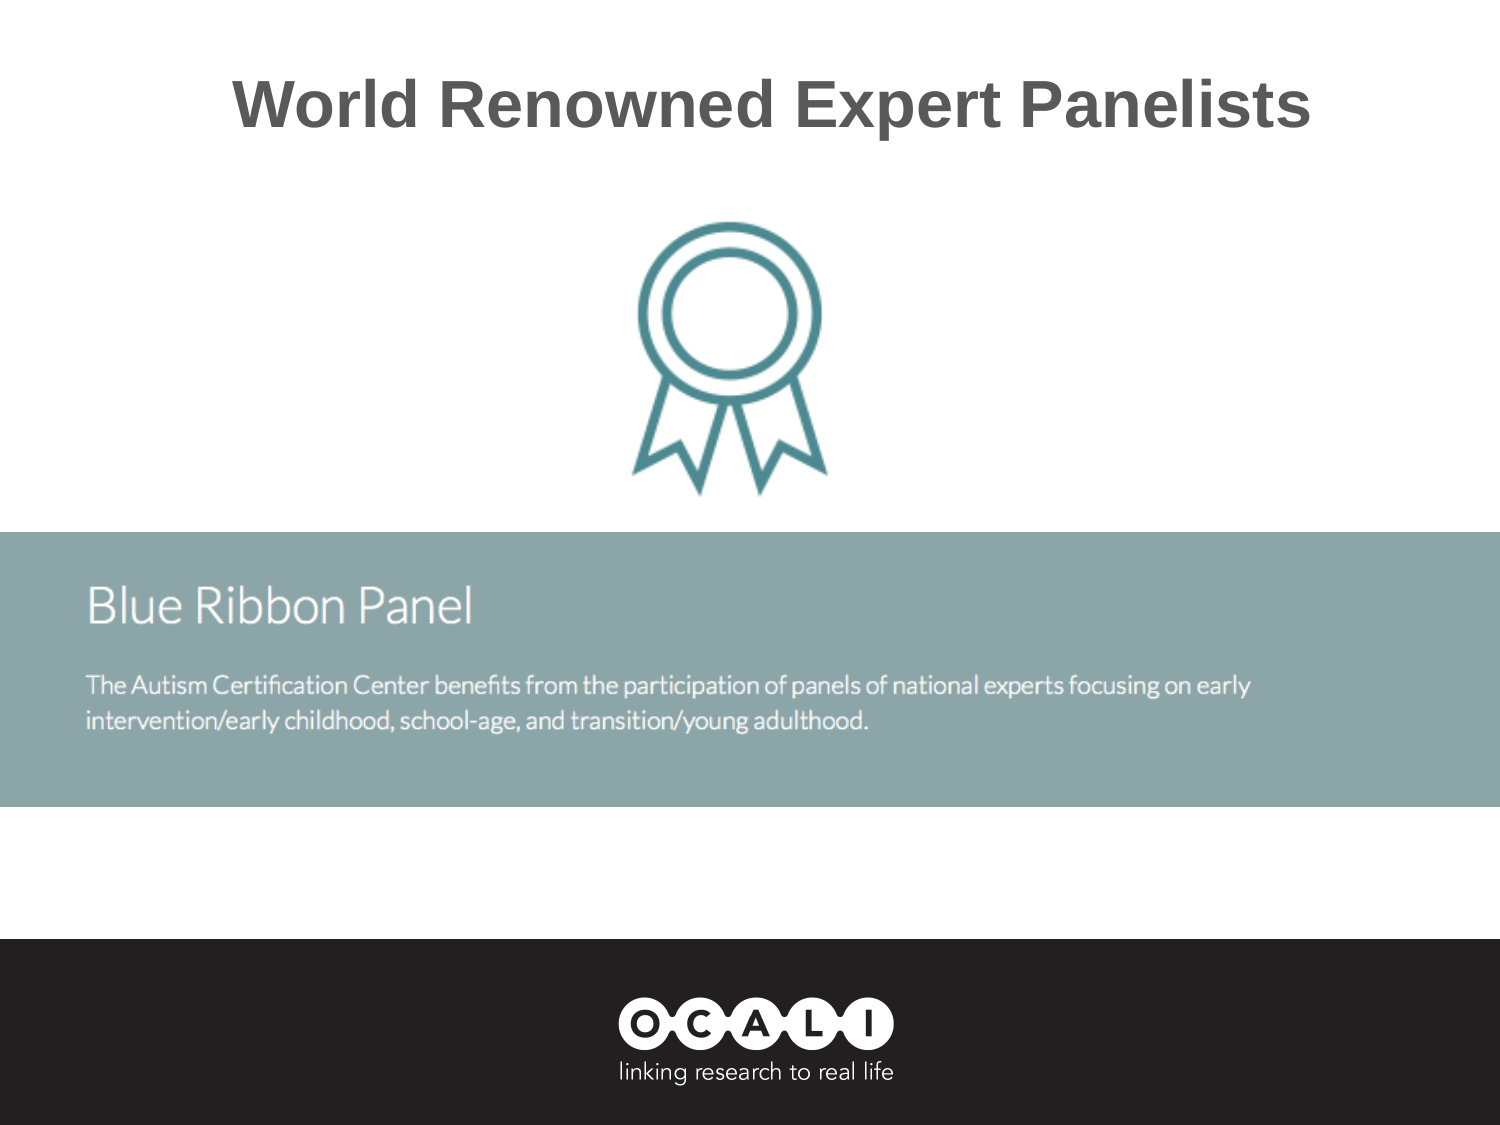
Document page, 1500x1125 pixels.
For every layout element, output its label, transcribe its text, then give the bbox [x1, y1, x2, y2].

title World Renowned Expert Panelists [61, 0, 1485, 204]
picture [0, 0, 1500, 1125]
